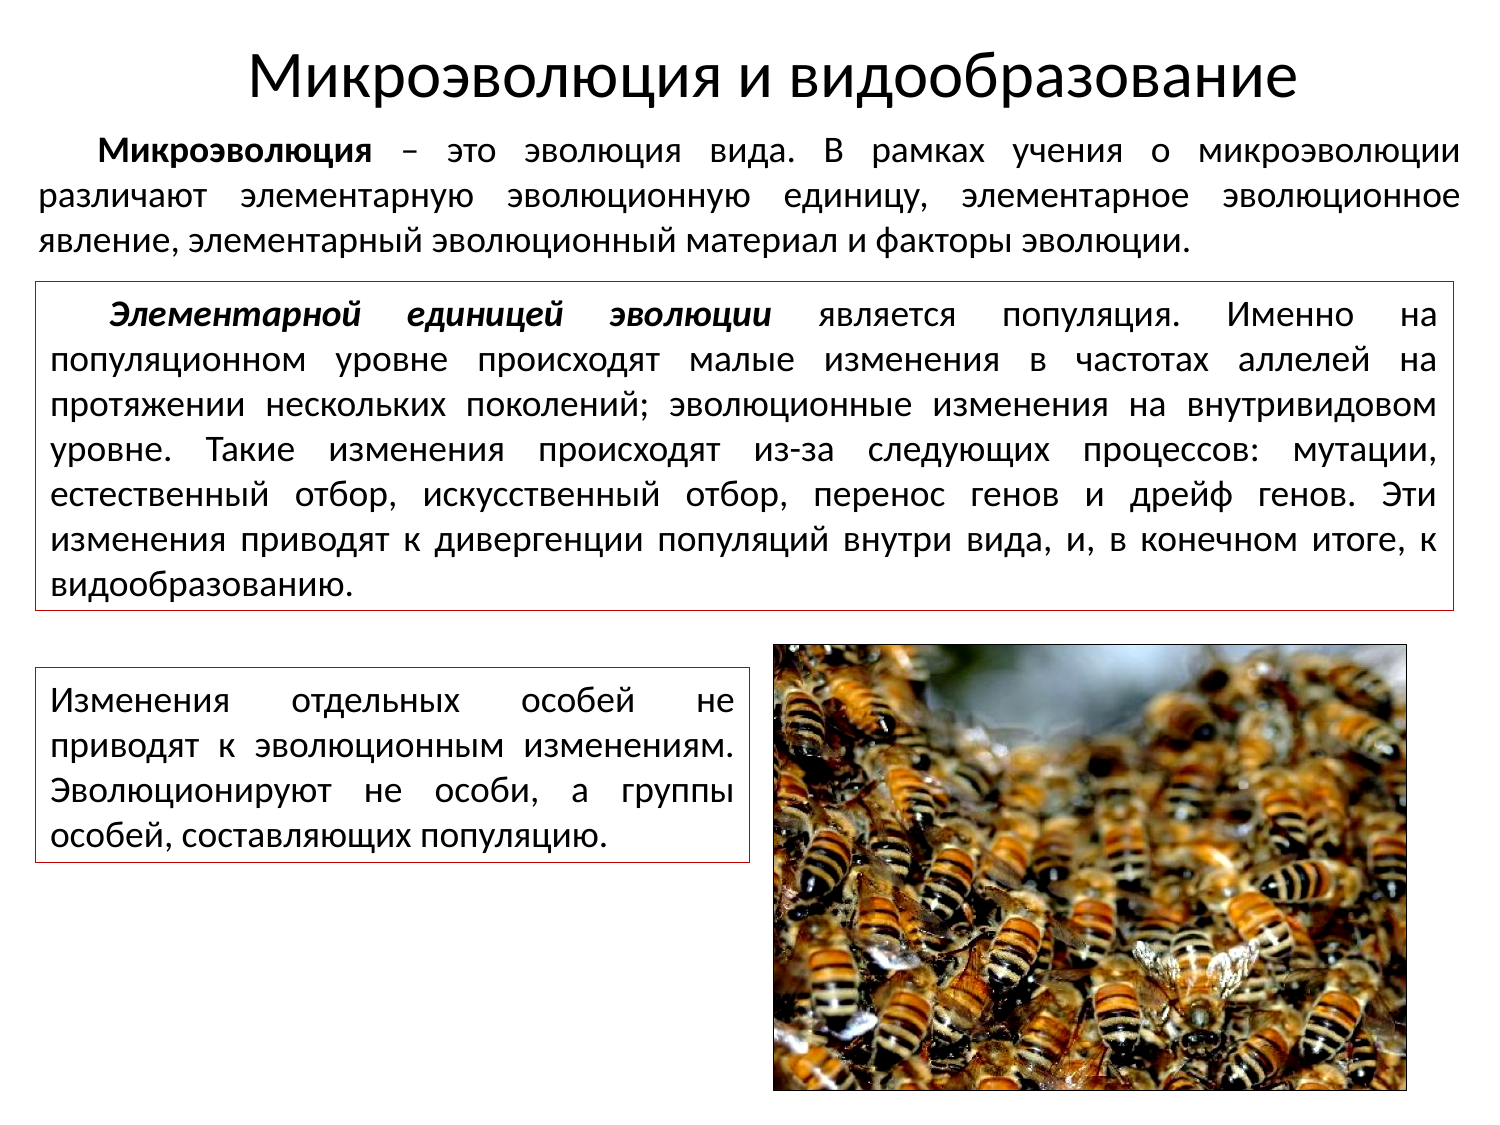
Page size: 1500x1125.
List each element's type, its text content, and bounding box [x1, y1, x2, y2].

picture [773, 644, 1407, 1091]
text_box Микроэволюция и видообразование [175, 23, 1372, 117]
text_box Микроэволюция – это эволюция вида. В рамках учения о микроэволюции различают элементарную эволюционную единицу, элементарное эволюционное явление, элементарный эволюционный материал и факторы эволюции. [23, 117, 1477, 268]
text_box Изменения отдельных особей не приводят к эволюционным изменениям. Эволюционируют не особи, а группы особей, составляющих популяцию. [35, 667, 750, 863]
text_box Элементарной единицей эволюции является популяция. Именно на популяционном уровне происходят малые изменения в частотах аллелей на протяжении нескольких поколений; эволюционные изменения на внутривидовом уровне. Такие изменения происходят из-за следующих процессов: мутации, естественный отбор, искусственный отбор, перенос генов и дрейф генов. Эти изменения приводят к дивергенции популяций внутри вида, и, в конечном итоге, к видообразованию. [35, 281, 1454, 611]
